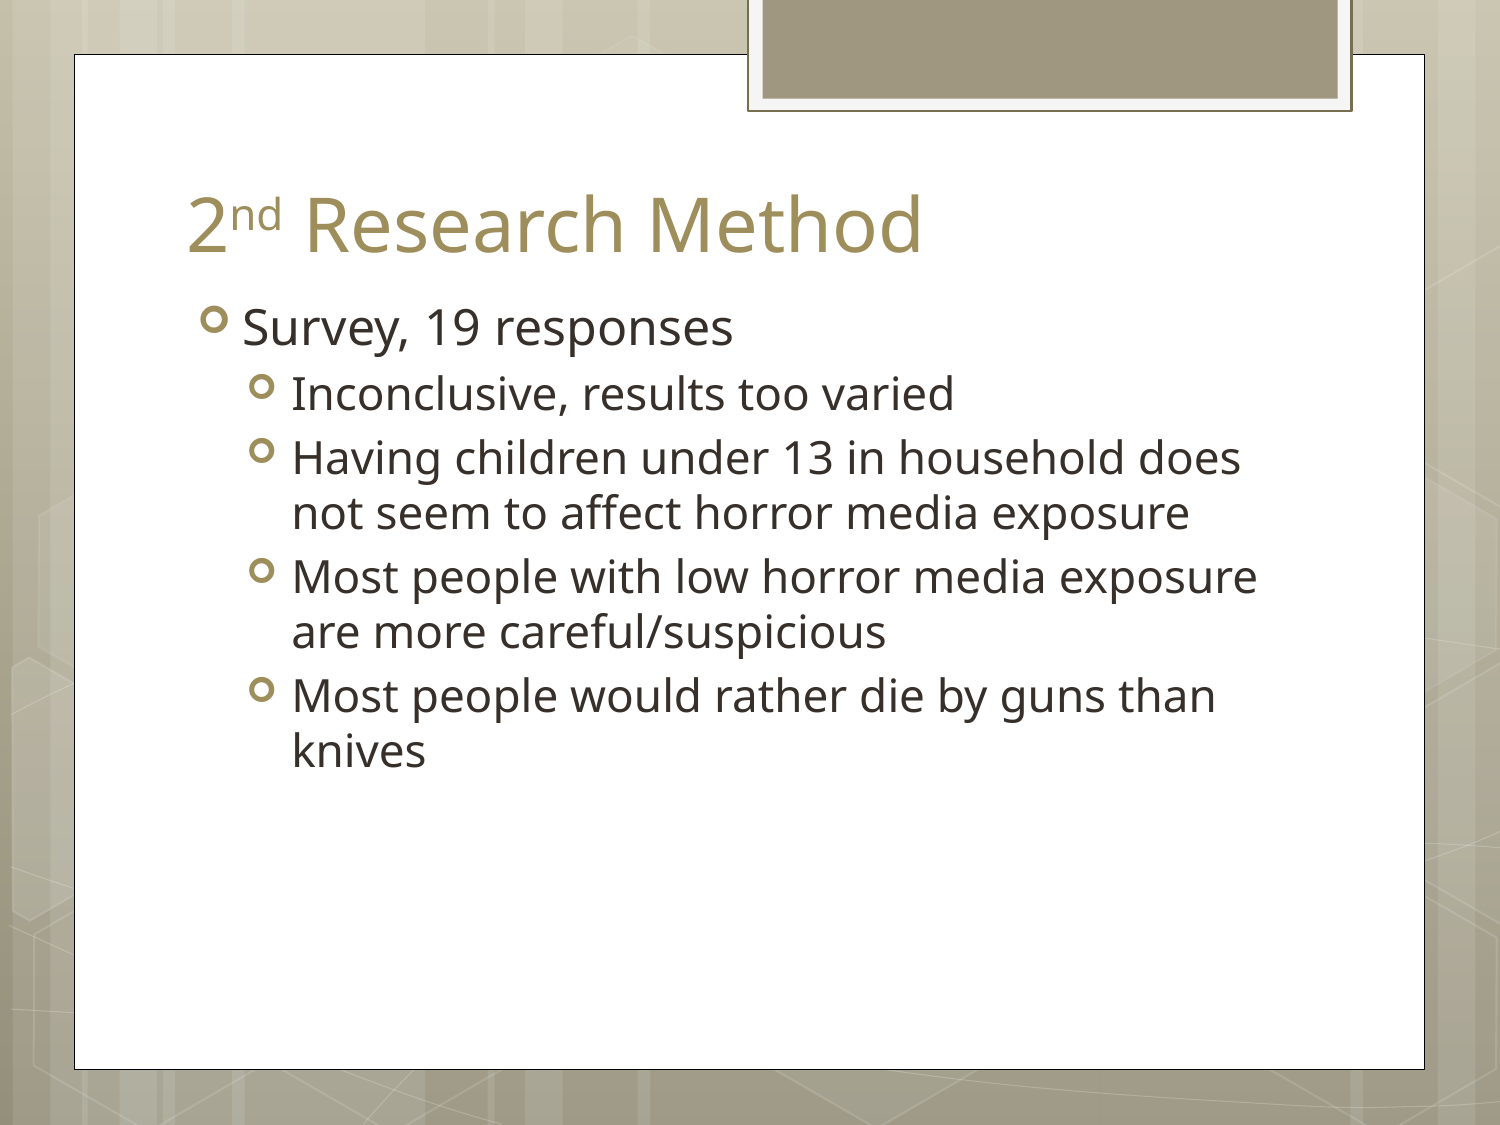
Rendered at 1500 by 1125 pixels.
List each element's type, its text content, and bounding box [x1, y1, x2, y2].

list Survey, 19 responses Inconclusive, results too varied Having children under 13 in household does not seem to affect horror media exposure Most people with low horror media exposure are more careful/suspicious Most people would rather die by guns than knives [171, 287, 1283, 957]
title 2nd Research Method [171, 168, 1324, 275]
